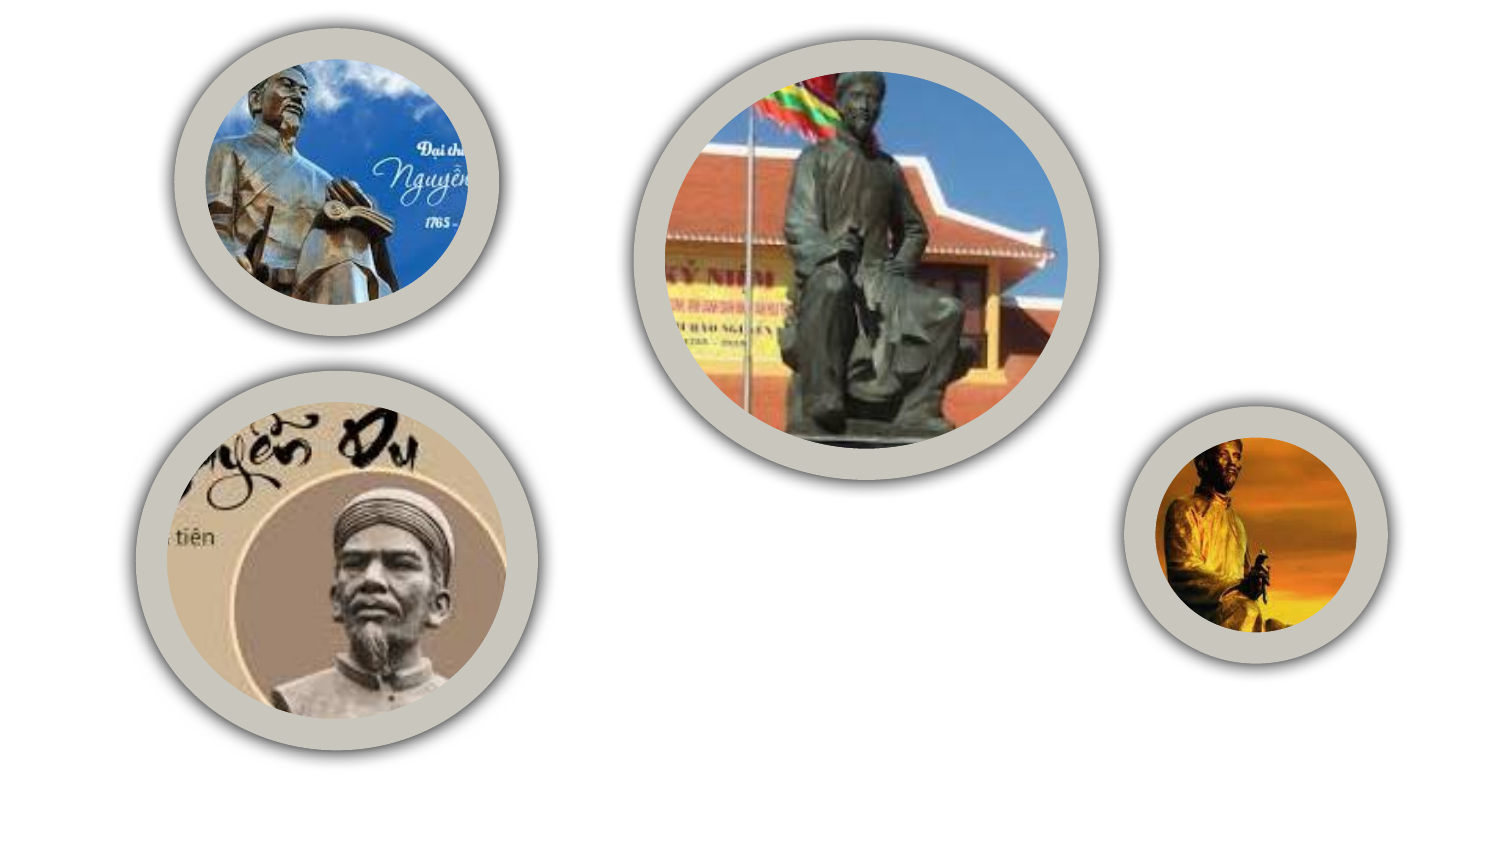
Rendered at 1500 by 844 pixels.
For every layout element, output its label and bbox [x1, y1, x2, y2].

picture [189, 43, 484, 321]
picture [648, 55, 1084, 465]
picture [1139, 421, 1373, 649]
picture [151, 386, 523, 735]
